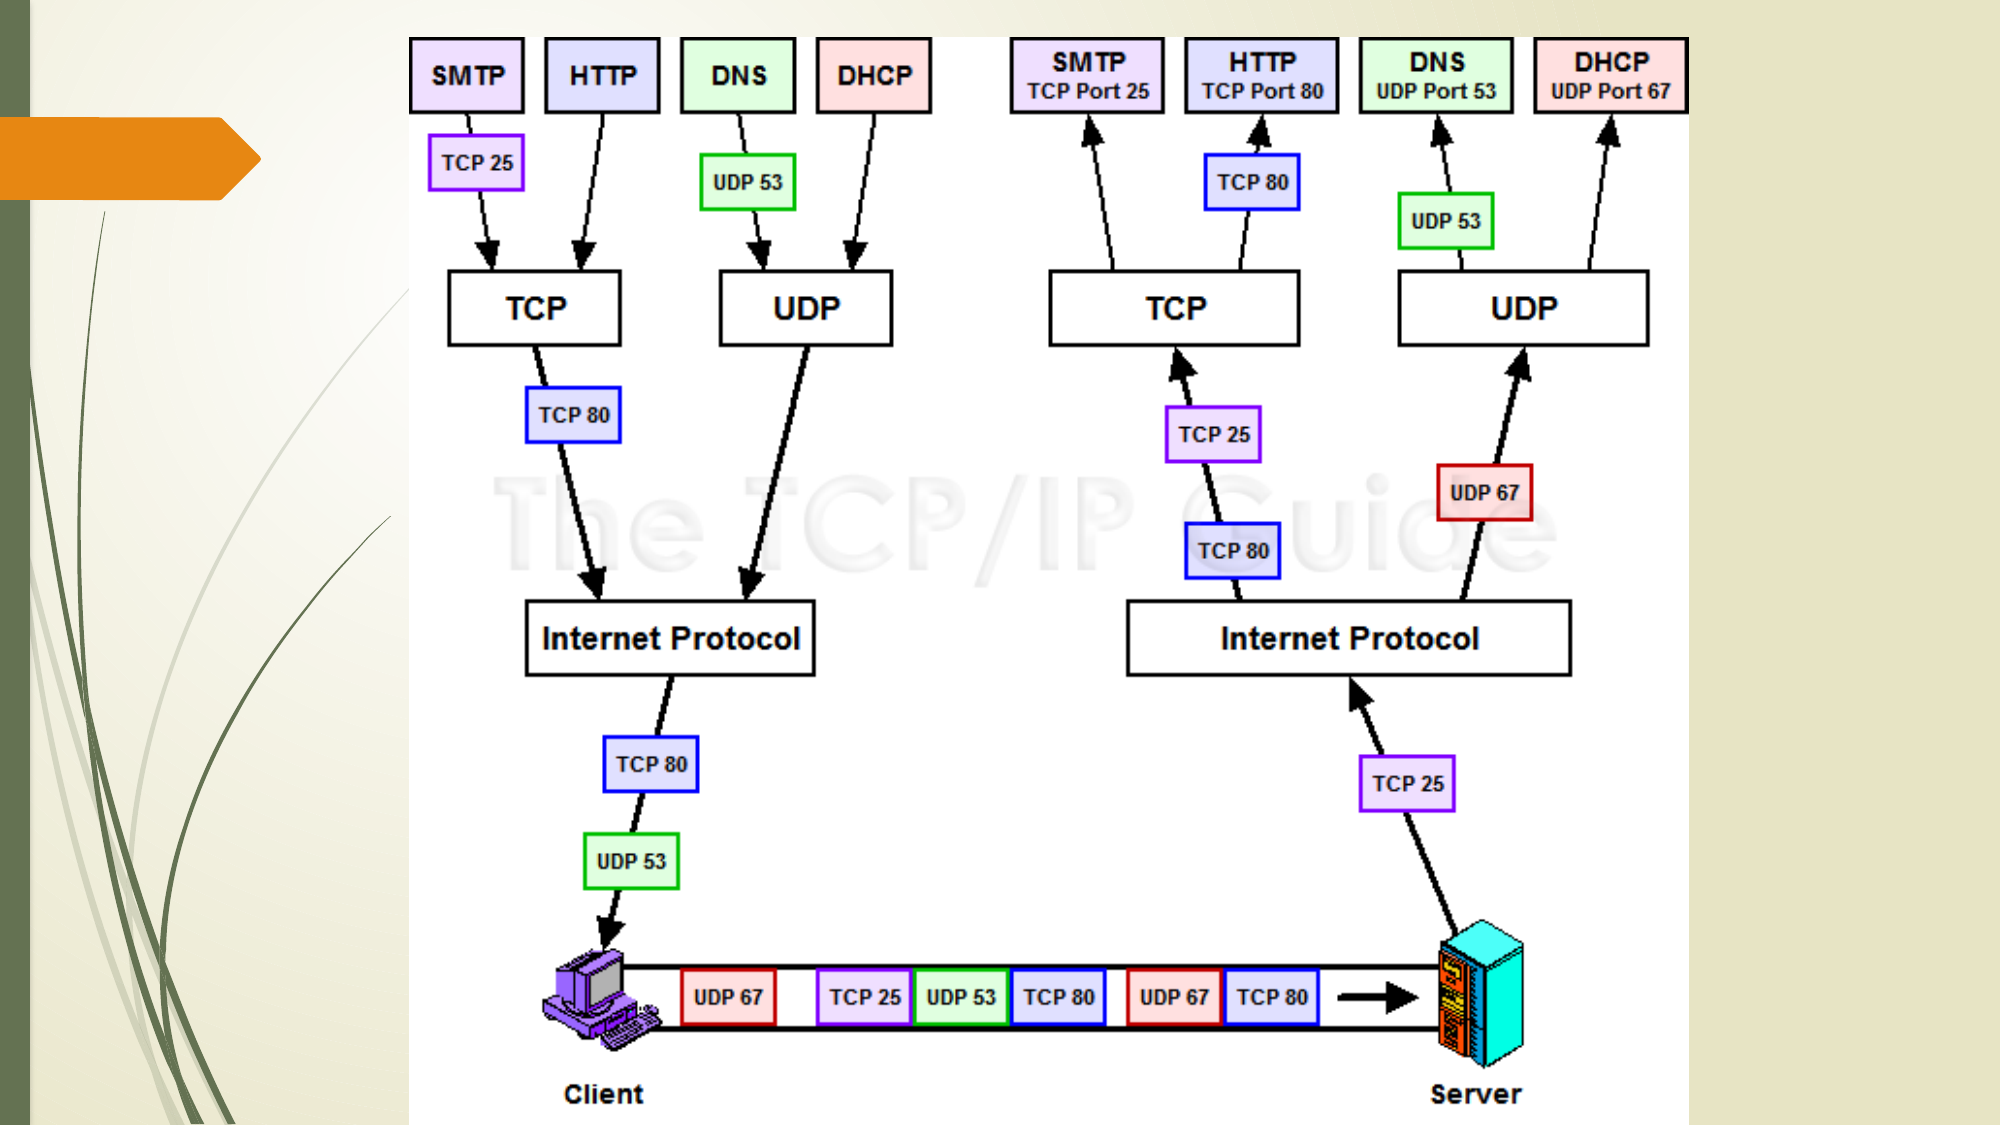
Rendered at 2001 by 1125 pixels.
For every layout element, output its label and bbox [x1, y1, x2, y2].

list [409, 37, 1690, 1125]
